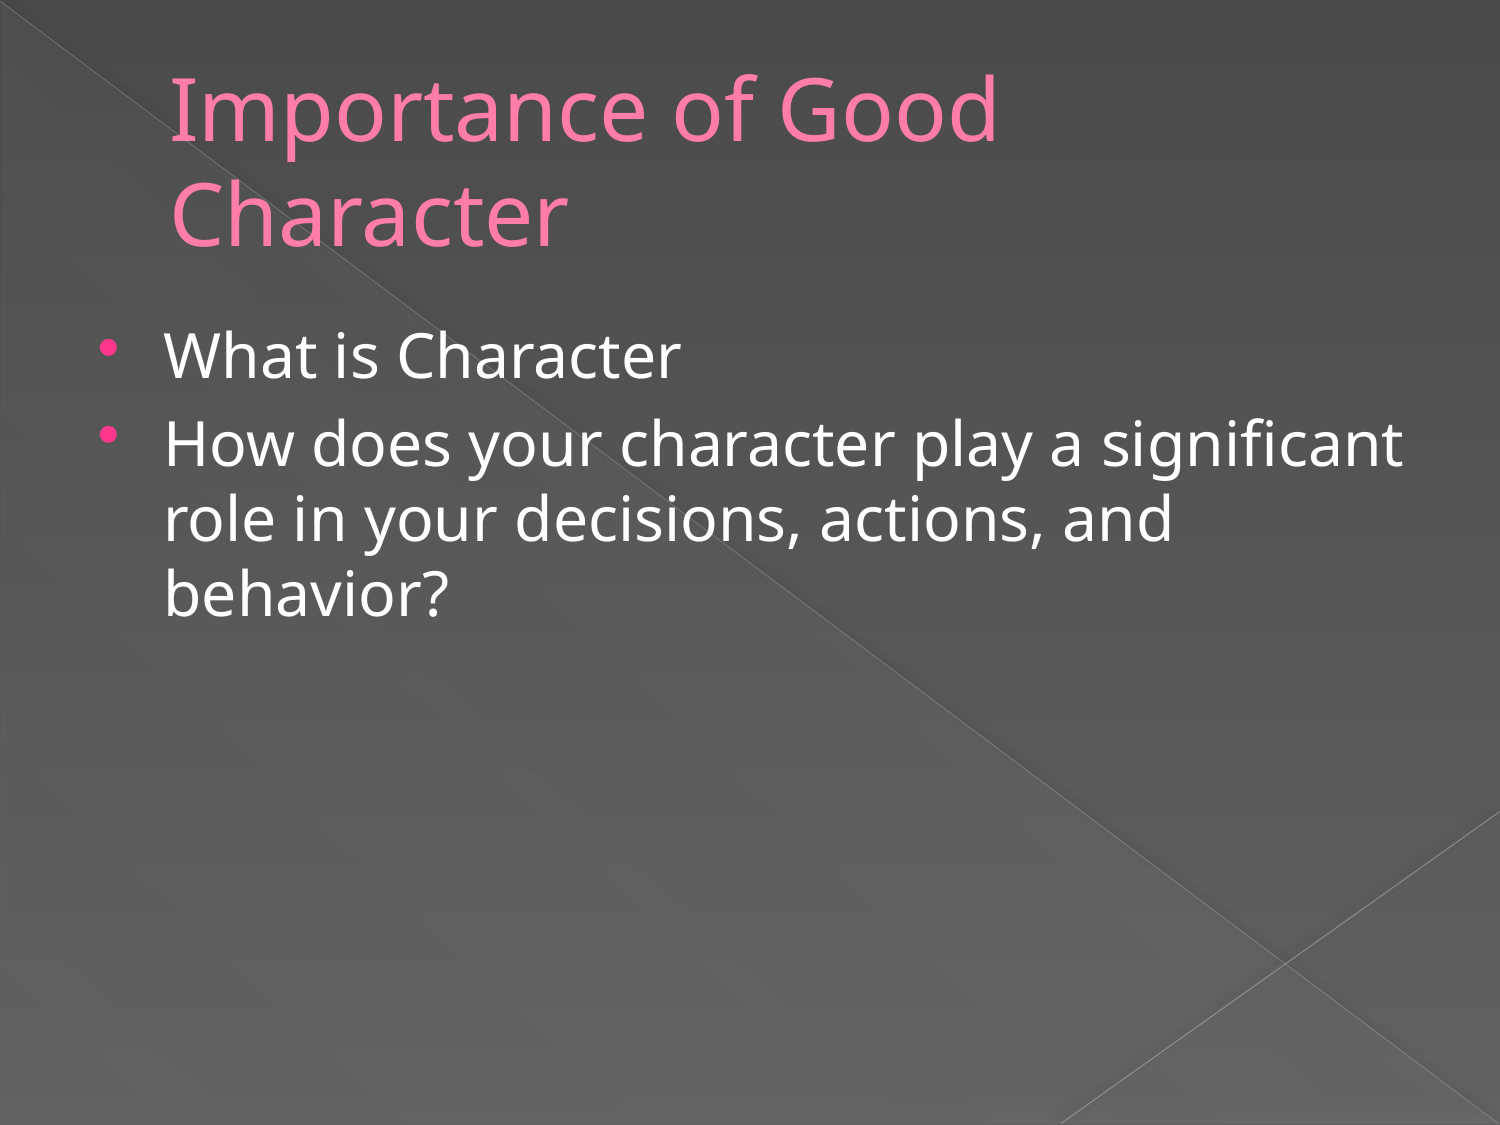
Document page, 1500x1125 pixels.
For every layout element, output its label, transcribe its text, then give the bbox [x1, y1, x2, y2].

list What is Character How does your character play a significant role in your decisions, actions, and behavior? [75, 308, 1425, 1059]
title Importance of Good Character [75, 43, 1425, 274]
